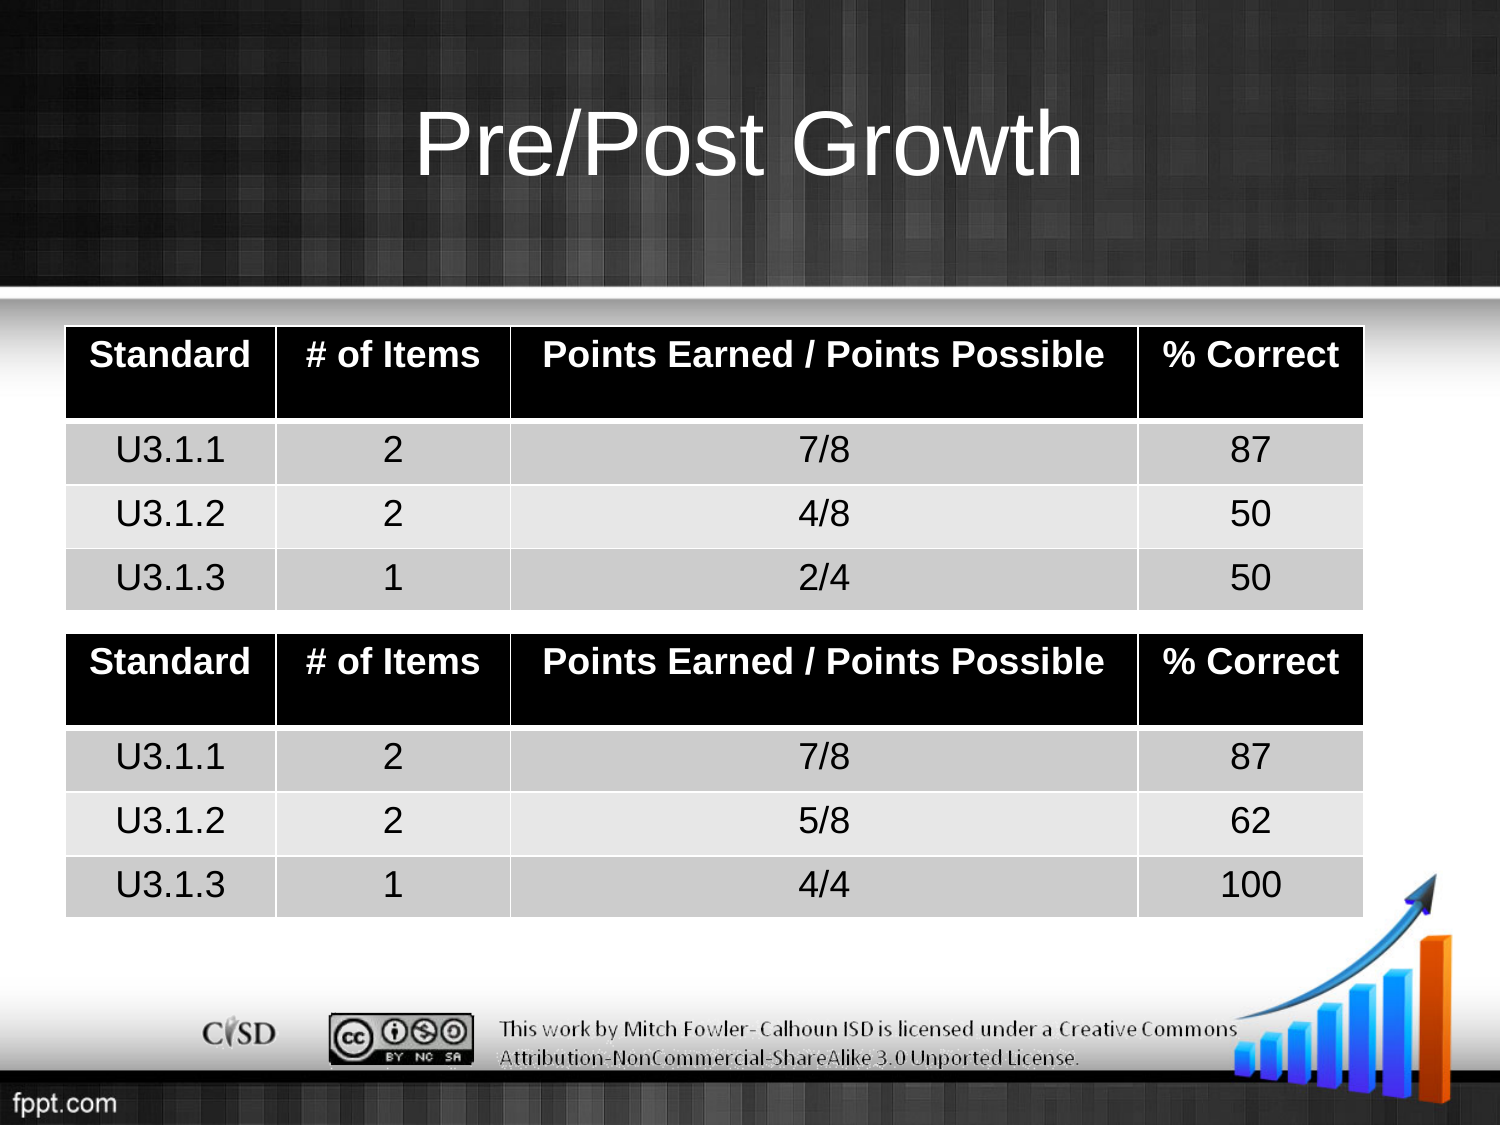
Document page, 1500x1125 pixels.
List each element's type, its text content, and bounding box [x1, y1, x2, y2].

table_header Points Earned / Points Possible [511, 634, 1137, 725]
table_cell 7/8 [511, 731, 1137, 791]
table_cell 4/4 [511, 857, 1137, 917]
table_cell 1 [277, 549, 510, 610]
table_cell 100 [1139, 857, 1363, 917]
table_header % Correct [1139, 327, 1363, 418]
table_cell 2/4 [511, 549, 1137, 610]
table_header Standard [66, 634, 275, 725]
table_cell 2 [277, 731, 510, 791]
table_cell U3.1.1 [66, 424, 275, 484]
table_cell 4/8 [511, 486, 1137, 548]
table_cell 87 [1139, 731, 1363, 791]
table_cell U3.1.1 [66, 731, 275, 791]
table_cell U3.1.3 [66, 549, 275, 610]
table_header Points Earned / Points Possible [511, 327, 1137, 418]
table_header % Correct [1139, 634, 1363, 725]
table_cell 5/8 [511, 793, 1137, 855]
table_header # of Items [277, 634, 510, 725]
table_cell 1 [277, 857, 510, 917]
table_header # of Items [277, 327, 510, 418]
picture [0, 0, 1500, 1125]
table_cell 50 [1139, 549, 1363, 610]
table_cell 2 [277, 486, 510, 548]
table_cell U3.1.2 [66, 793, 275, 855]
table_cell 87 [1139, 424, 1363, 484]
table_header Standard [66, 327, 275, 418]
table_cell 2 [277, 424, 510, 484]
table_cell 2 [277, 793, 510, 855]
table_cell 7/8 [511, 424, 1137, 484]
table_cell 50 [1139, 486, 1363, 548]
table_cell 62 [1139, 793, 1363, 855]
table_cell U3.1.3 [66, 857, 275, 917]
title Pre/Post Growth [74, 44, 1426, 233]
table_cell U3.1.2 [66, 486, 275, 548]
